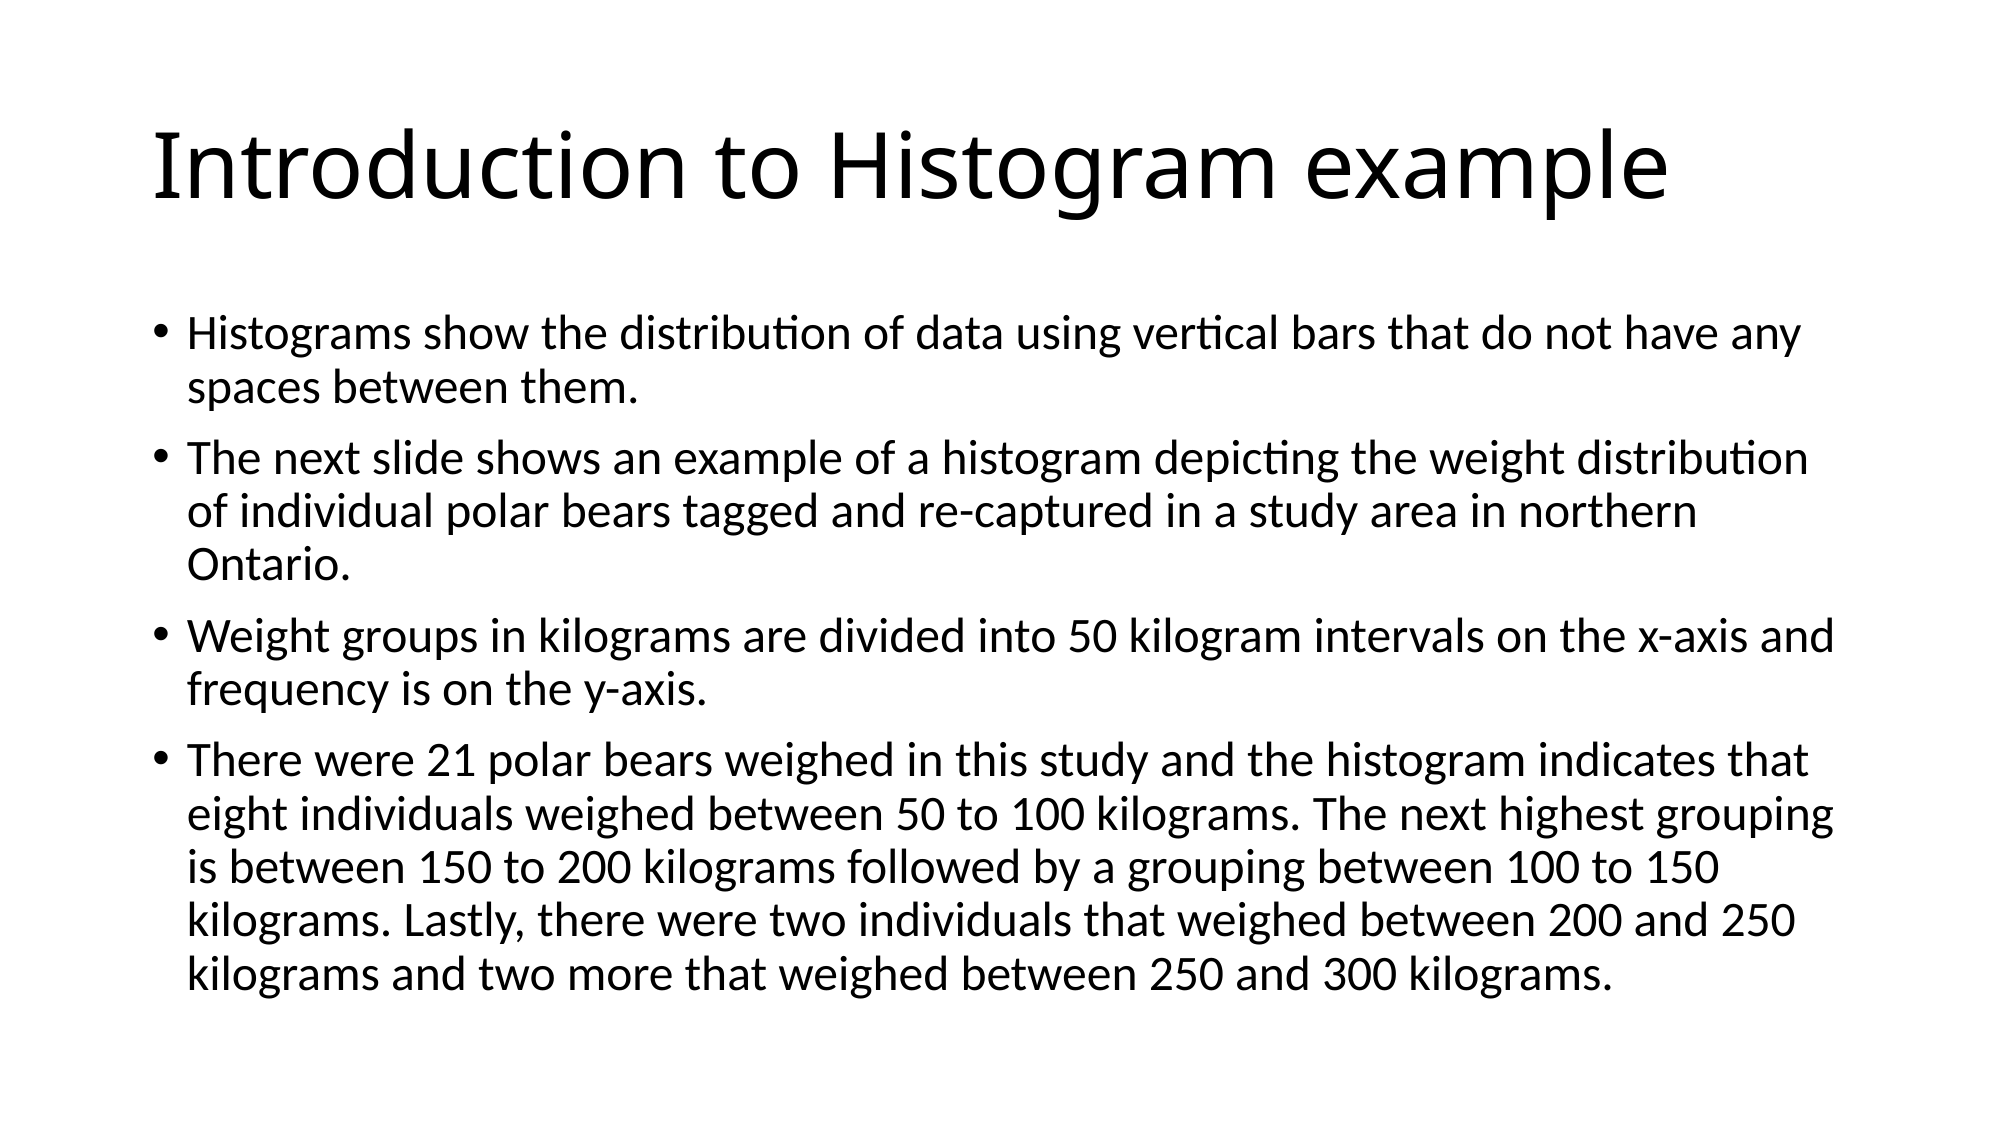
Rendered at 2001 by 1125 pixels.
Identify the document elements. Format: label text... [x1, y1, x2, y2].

list Histograms show the distribution of data using vertical bars that do not have any spaces between them. The next slide shows an example of a histogram depicting the weight distribution of individual polar bears tagged and re-captured in a study area in northern Ontario. Weight groups in kilograms are divided into 50 kilogram intervals on the x-axis and frequency is on the y-axis. There were 21 polar bears weighed in this study and the histogram indicates that eight individuals weighed between 50 to 100 kilograms. The next highest grouping is between 150 to 200 kilograms followed by a grouping between 100 to 150 kilograms. Lastly, there were two individuals that weighed between 200 and 250 kilograms and two more that weighed between 250 and 300 kilograms. [137, 299, 1863, 1014]
title Introduction to Histogram example [137, 59, 1863, 278]
